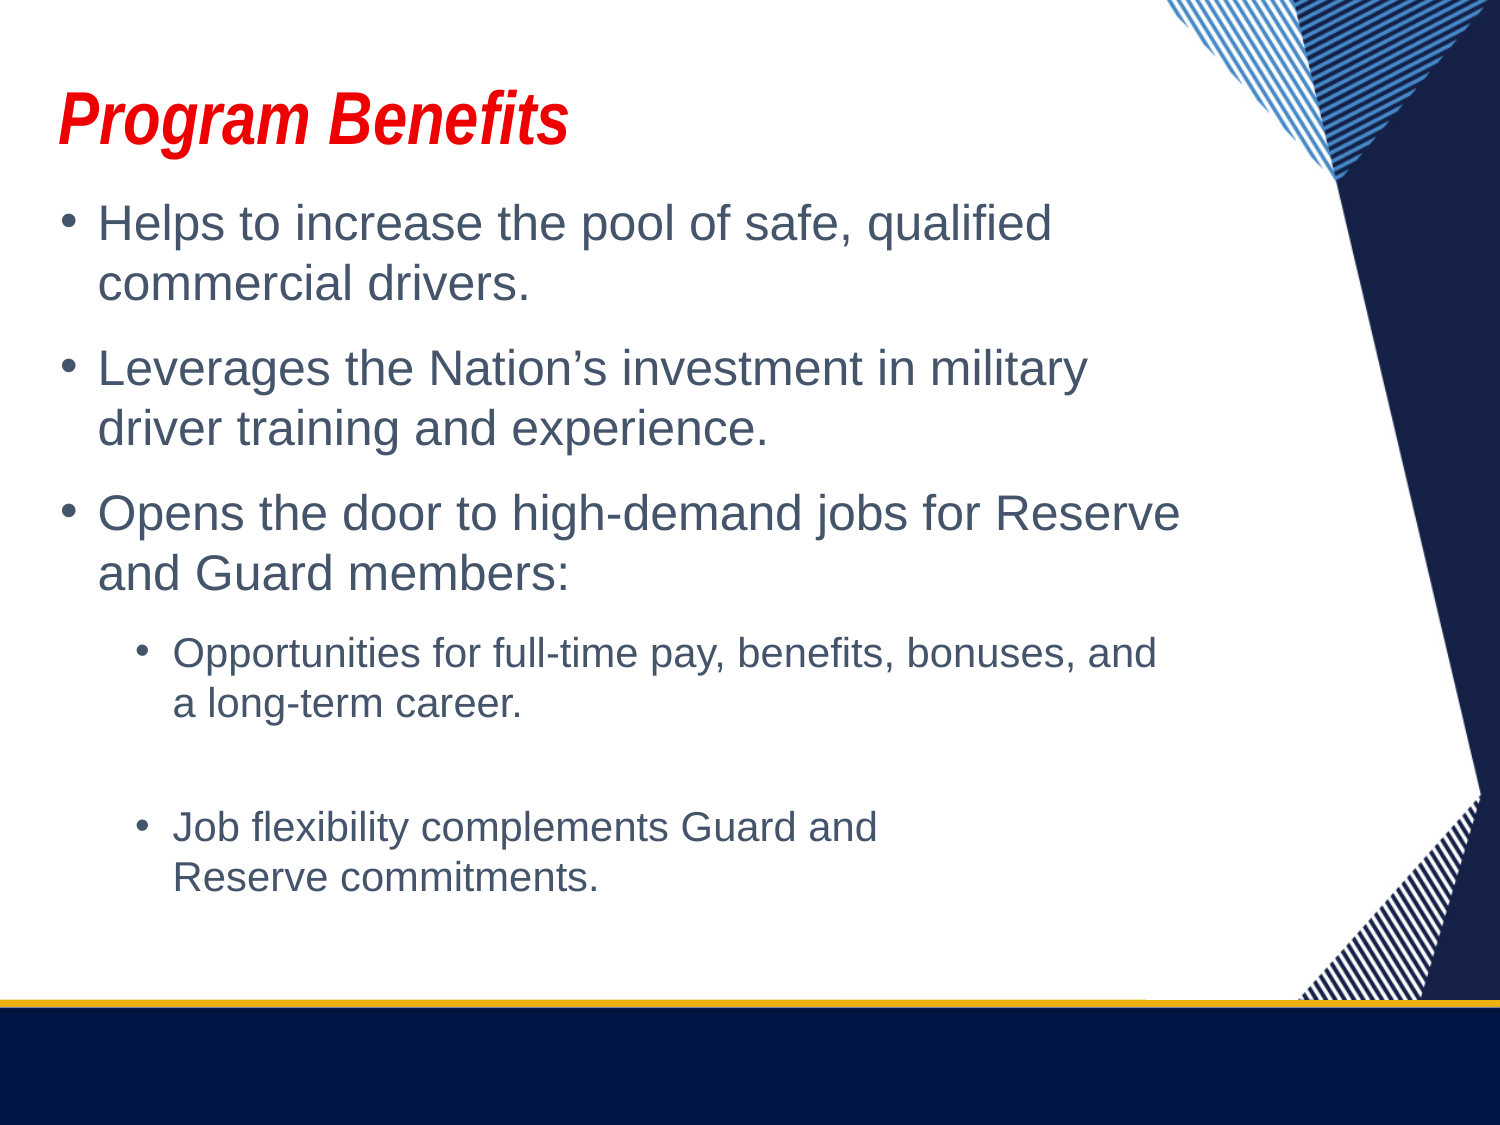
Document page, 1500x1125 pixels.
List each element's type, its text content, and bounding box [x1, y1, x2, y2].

list Helps to increase the pool of safe, qualified commercial drivers. Leverages the Nation’s investment in military driver training and experience. Opens the door to high-demand jobs for Reserve and Guard members: Opportunities for full-time pay, benefits, bonuses, and a long-term career. Job flexibility complements Guard and Reserve commitments. [45, 183, 1203, 897]
title Program Benefits [43, 59, 1176, 181]
picture [0, 0, 1500, 1010]
